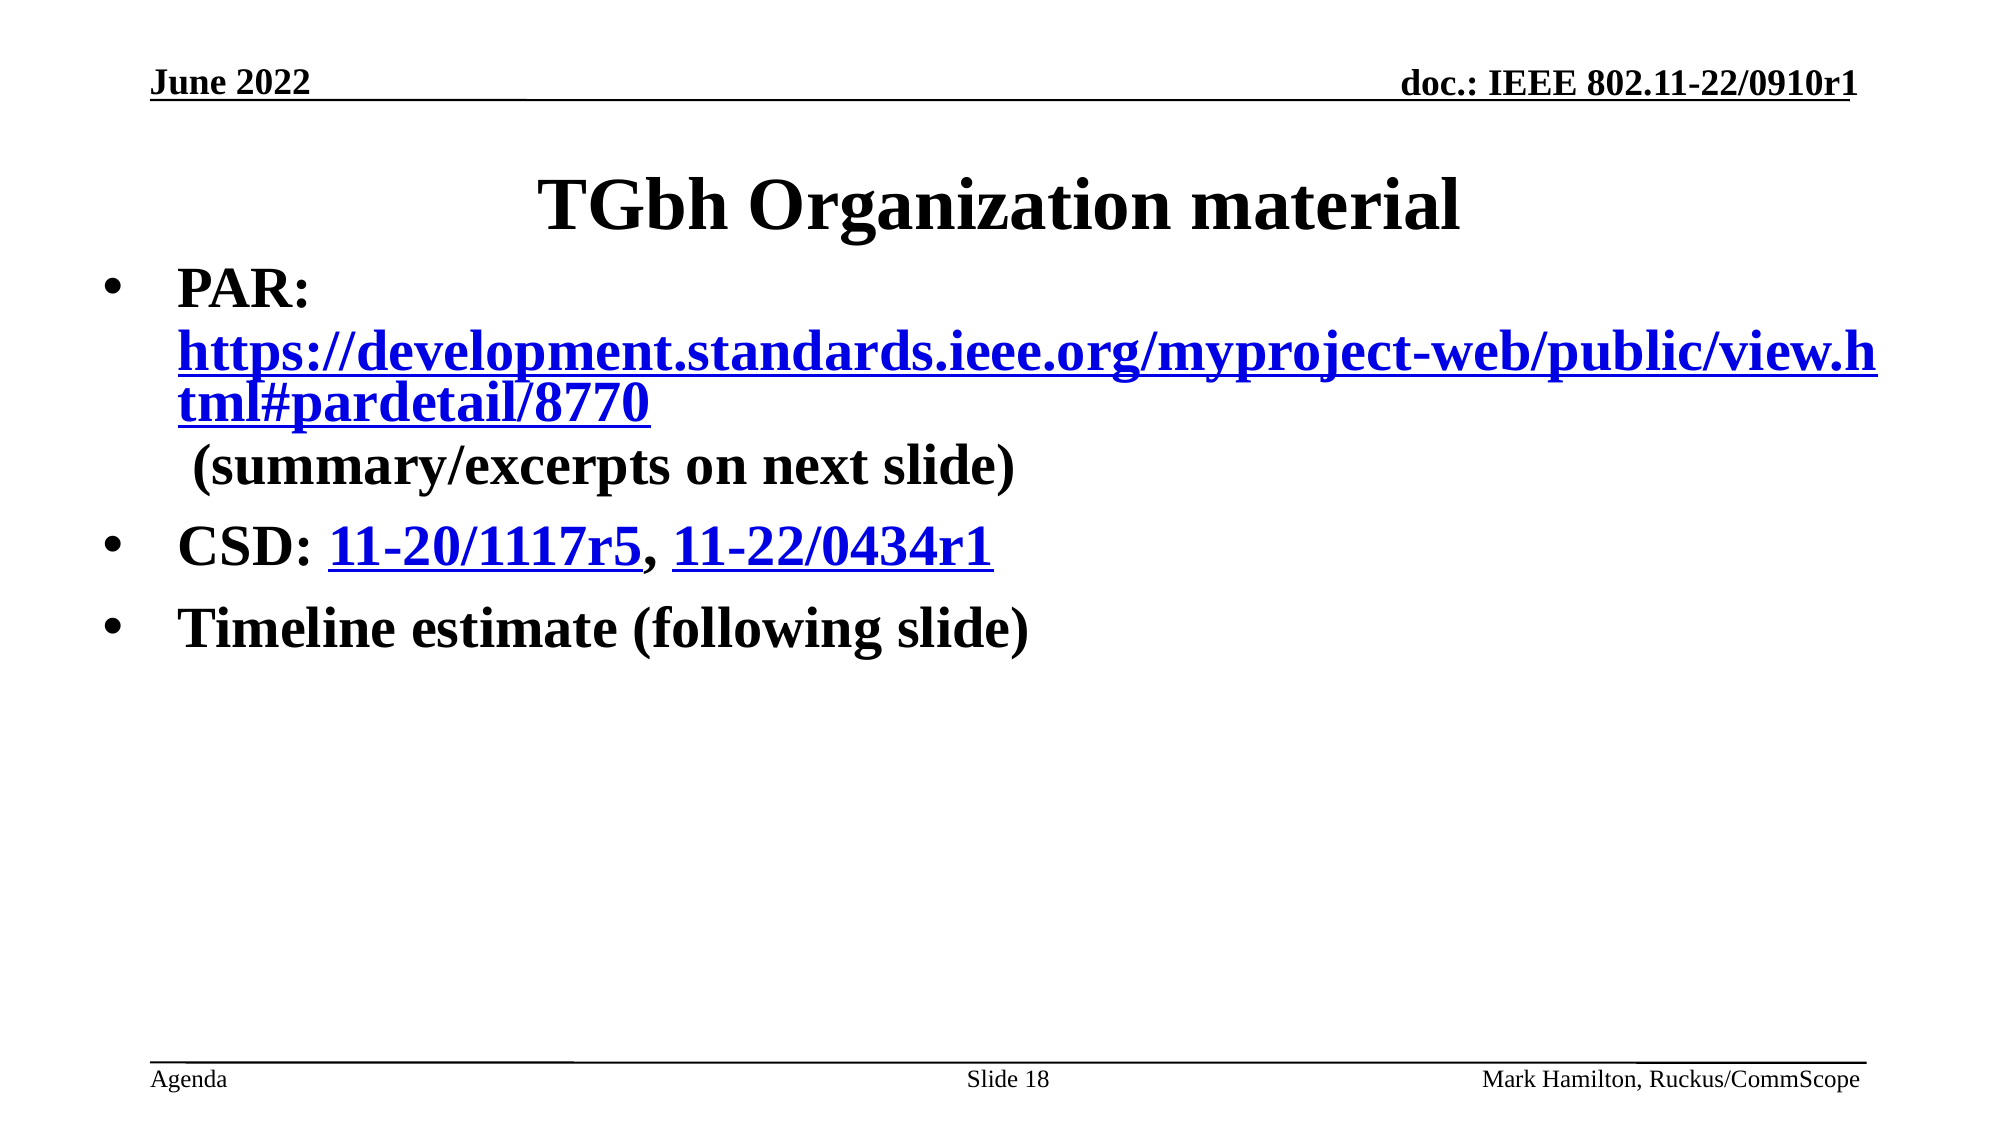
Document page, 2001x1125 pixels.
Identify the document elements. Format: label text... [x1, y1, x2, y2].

slide_number Slide 18 [950, 1061, 1067, 1123]
list PAR: https://development.standards.ieee.org/myproject-web/public/view.html#pardetail/8770 (summary/excerpts on next slide) CSD: 11-20/1117r5, 11-22/0434r1 Timeline estimate (following slide) [87, 249, 1901, 1063]
title TGbh Organization material [149, 112, 1850, 249]
